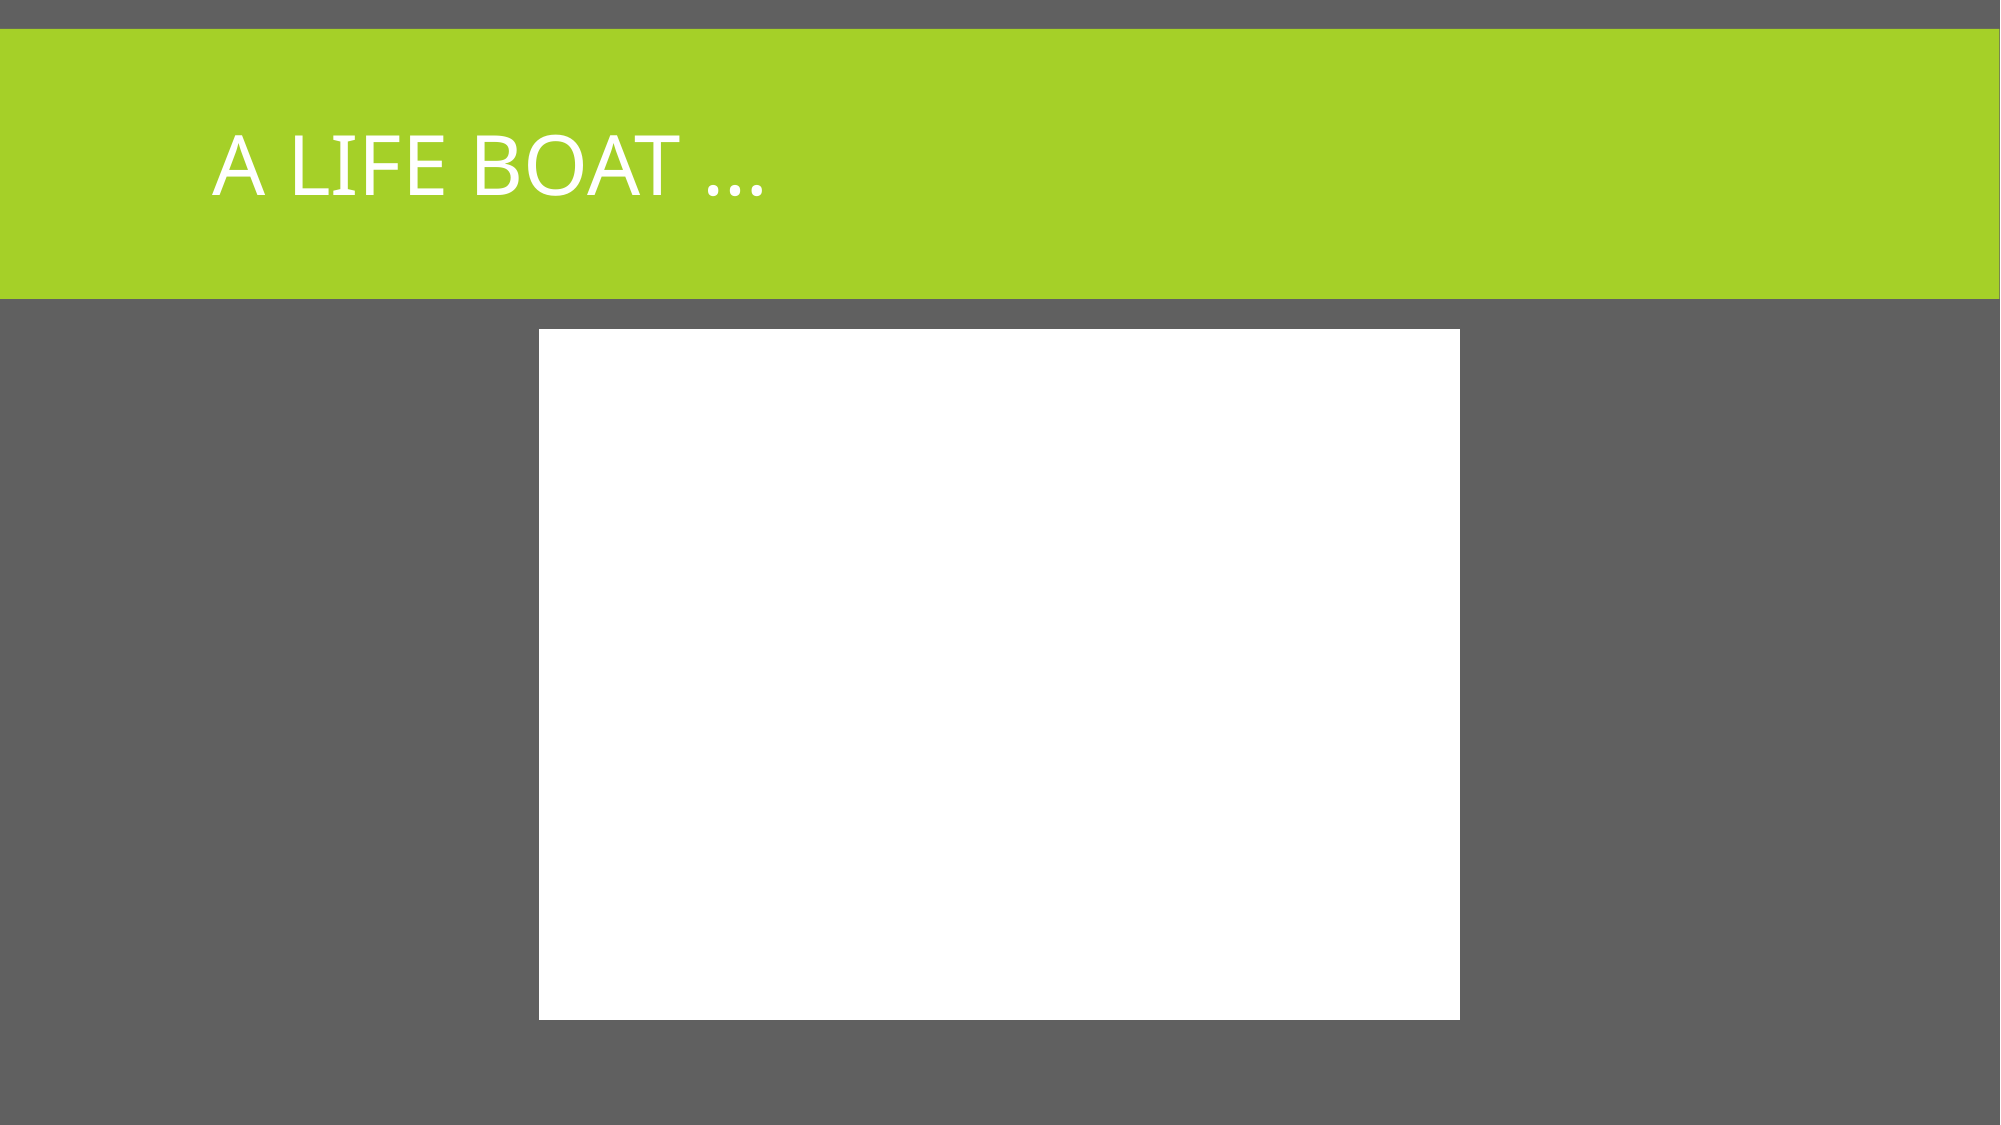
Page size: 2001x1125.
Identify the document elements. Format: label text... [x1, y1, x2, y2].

title A life boat … [197, 46, 1803, 295]
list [539, 329, 1461, 1021]
